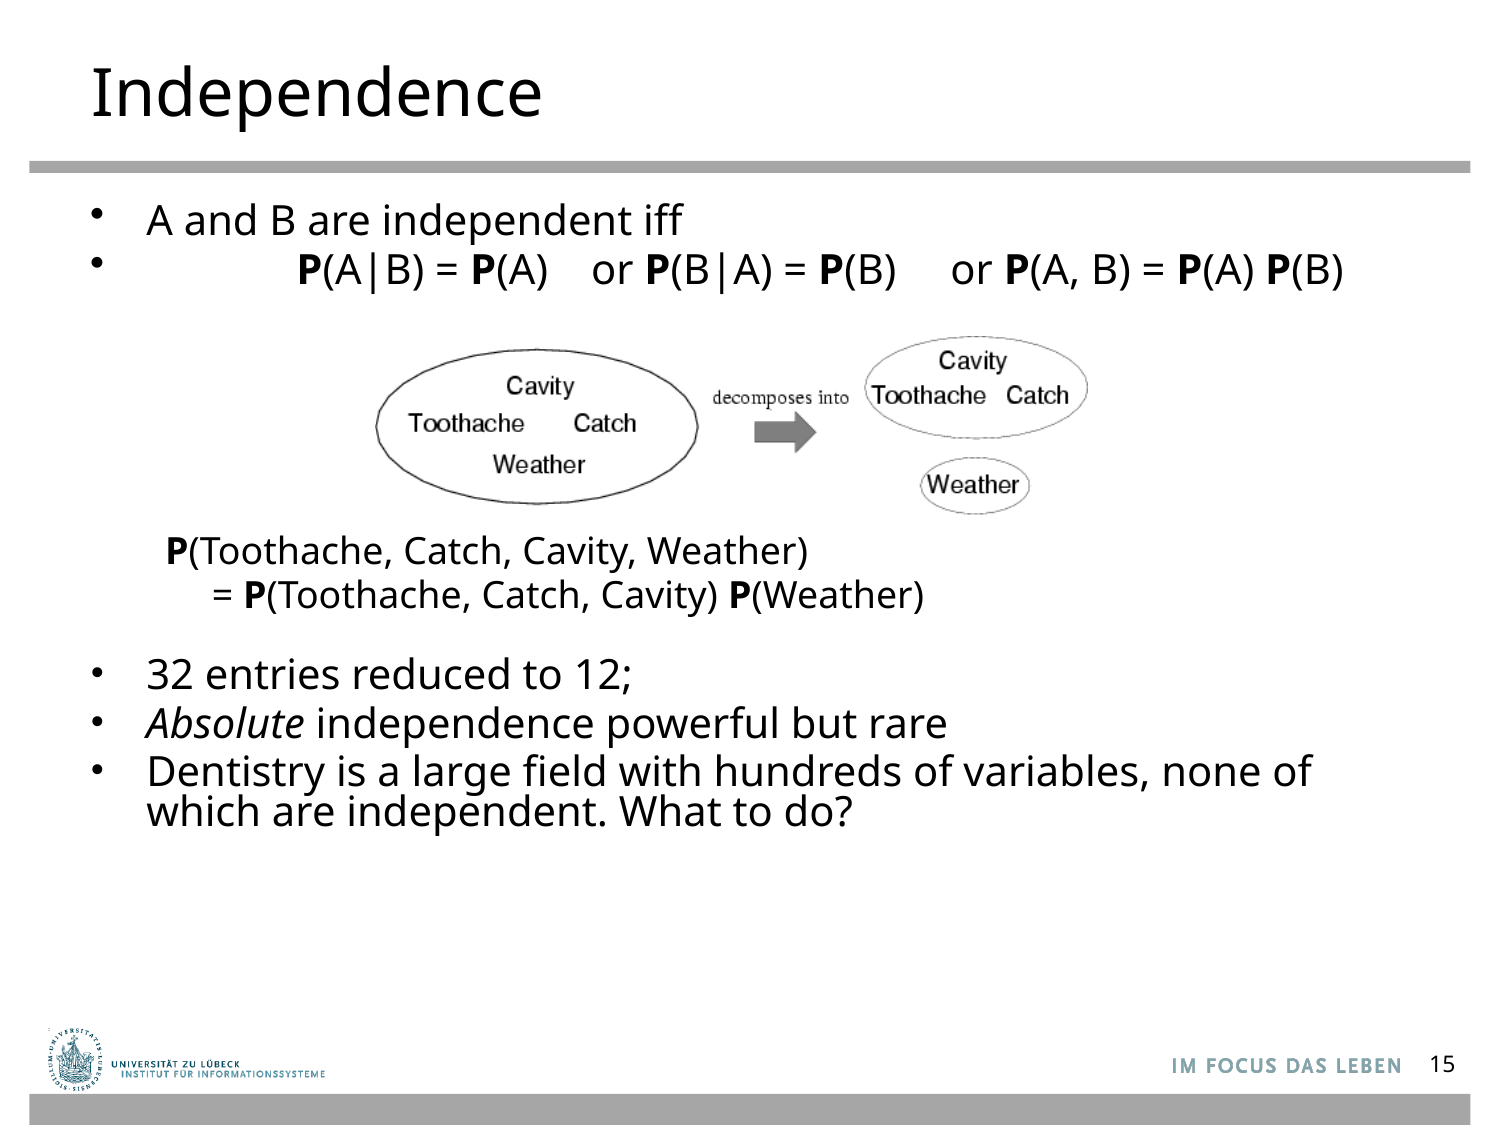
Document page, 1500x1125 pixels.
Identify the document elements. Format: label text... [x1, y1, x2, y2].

title Independence [76, 42, 1427, 126]
list A and B are independent iff P(A|B) = P(A) or P(B|A) = P(B) or P(A, B) = P(A) P(B) P(Toothache, Catch, Cavity, Weather) = P(Toothache, Catch, Cavity) P(Weather) 32 entries reduced to 12; Absolute independence powerful but rare Dentistry is a large field with hundreds of variables, none of which are independent. What to do? [75, 196, 1425, 1012]
slide_number 15 [1305, 1050, 1471, 1083]
picture [1173, 1058, 1305, 1073]
picture [374, 336, 1088, 516]
